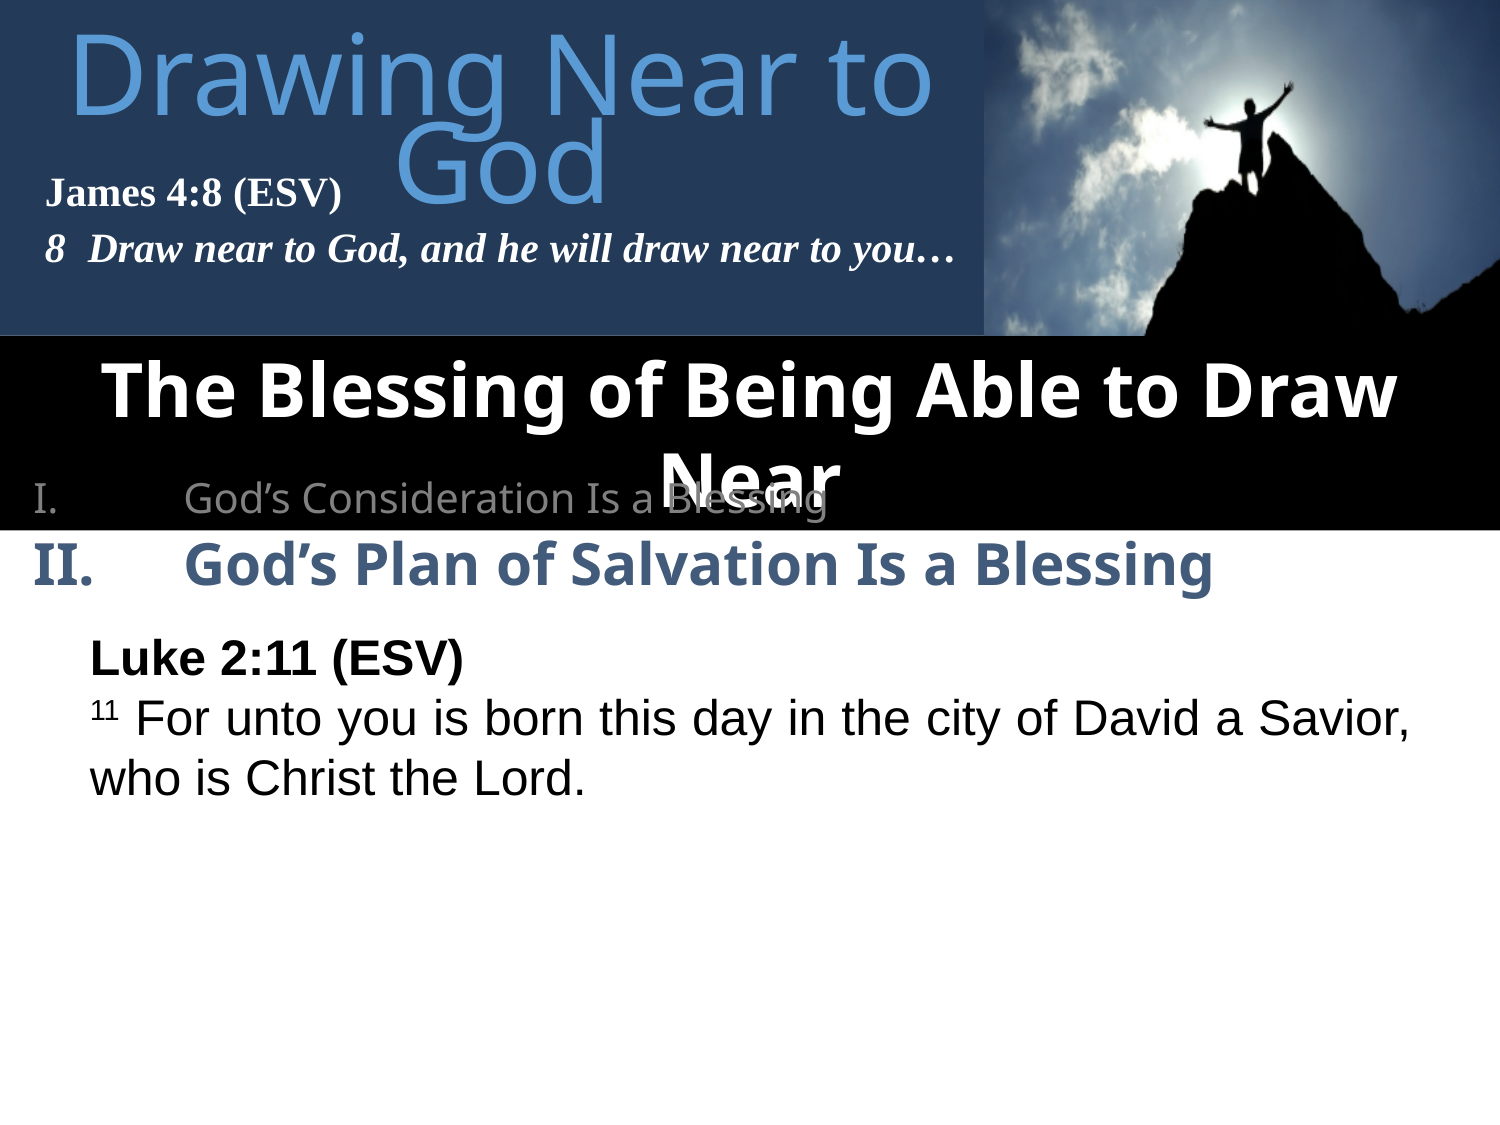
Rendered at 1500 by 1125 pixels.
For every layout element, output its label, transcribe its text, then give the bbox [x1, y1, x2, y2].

text_box I. God’s Consideration Is a Blessing [18, 464, 1294, 520]
text_box James 4:8 (ESV) 8 Draw near to God, and he will draw near to you… [30, 151, 974, 279]
text_box II. God’s Plan of Salvation Is a Blessing [18, 520, 1382, 605]
text_box [0, 0, 983, 43]
text_box The Blessing of Being Able to Draw Near [0, 337, 1500, 531]
text_box Drawing Near to God [0, 43, 983, 234]
text_box [0, 234, 1500, 337]
picture [983, 0, 1500, 336]
text_box Luke 2:11 (ESV) 11 For unto you is born this day in the city of David a Savior, who is Christ the Lord. [74, 618, 1427, 813]
